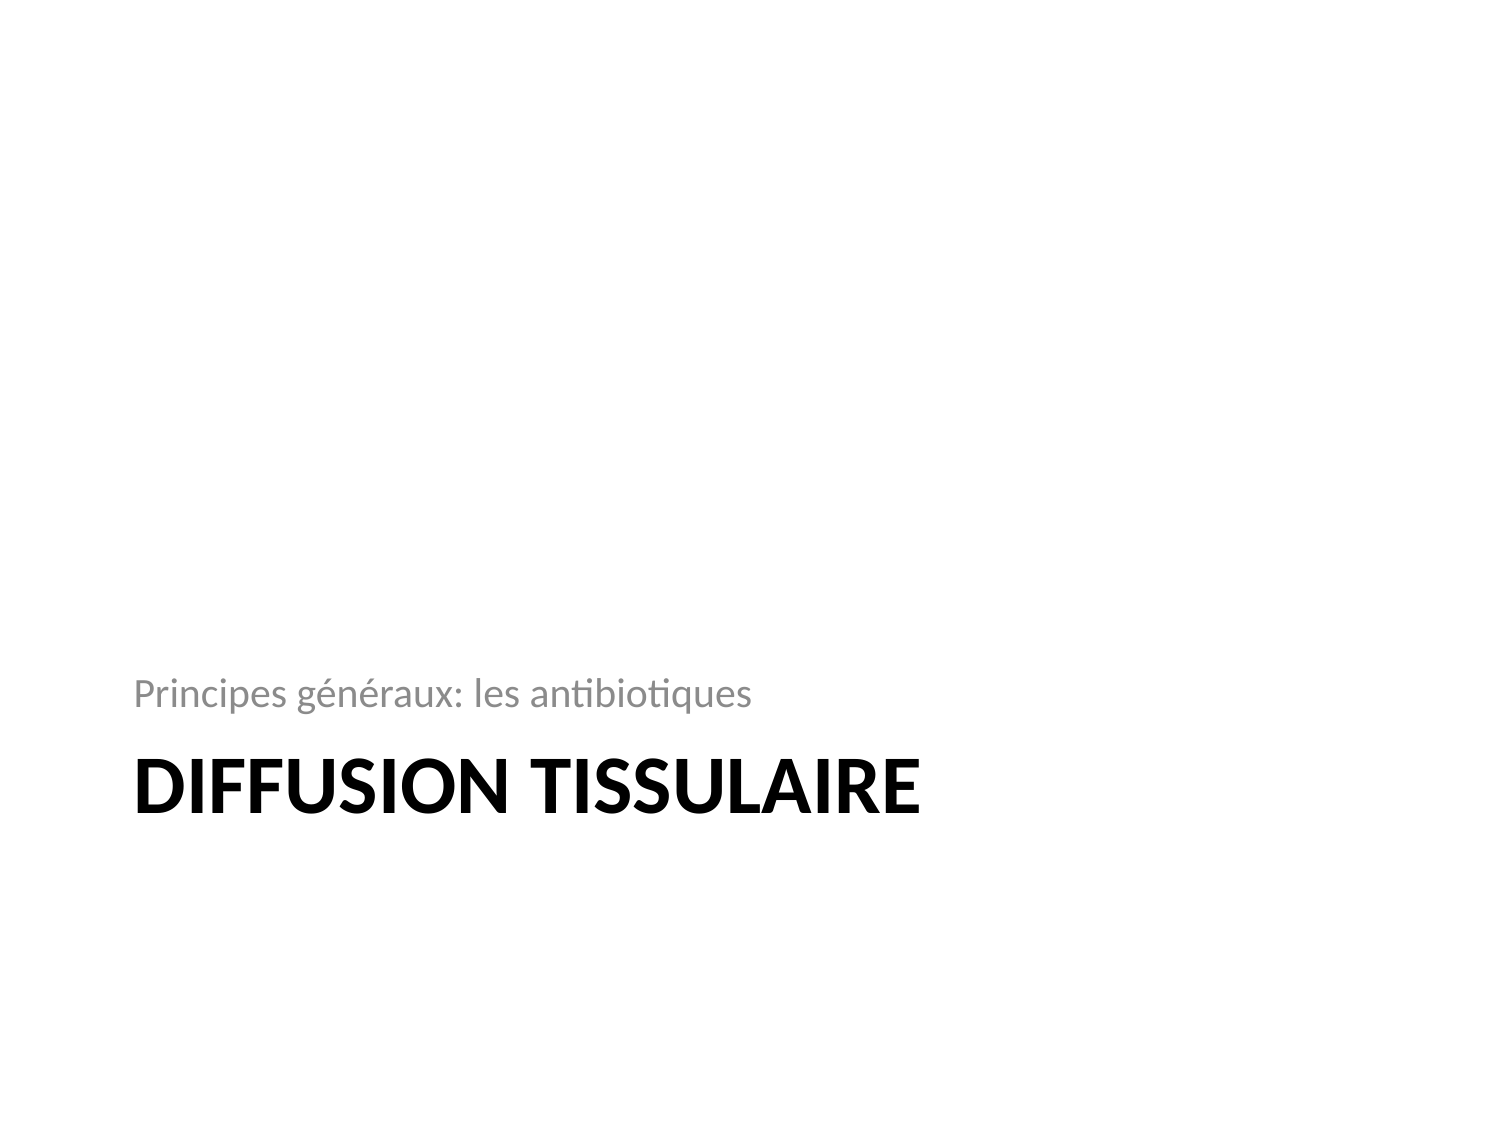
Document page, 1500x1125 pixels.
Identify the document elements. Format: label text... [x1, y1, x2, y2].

title Diffusion tissulaire [118, 723, 1394, 947]
list Principes généraux: les antibiotiques [118, 476, 1394, 723]
